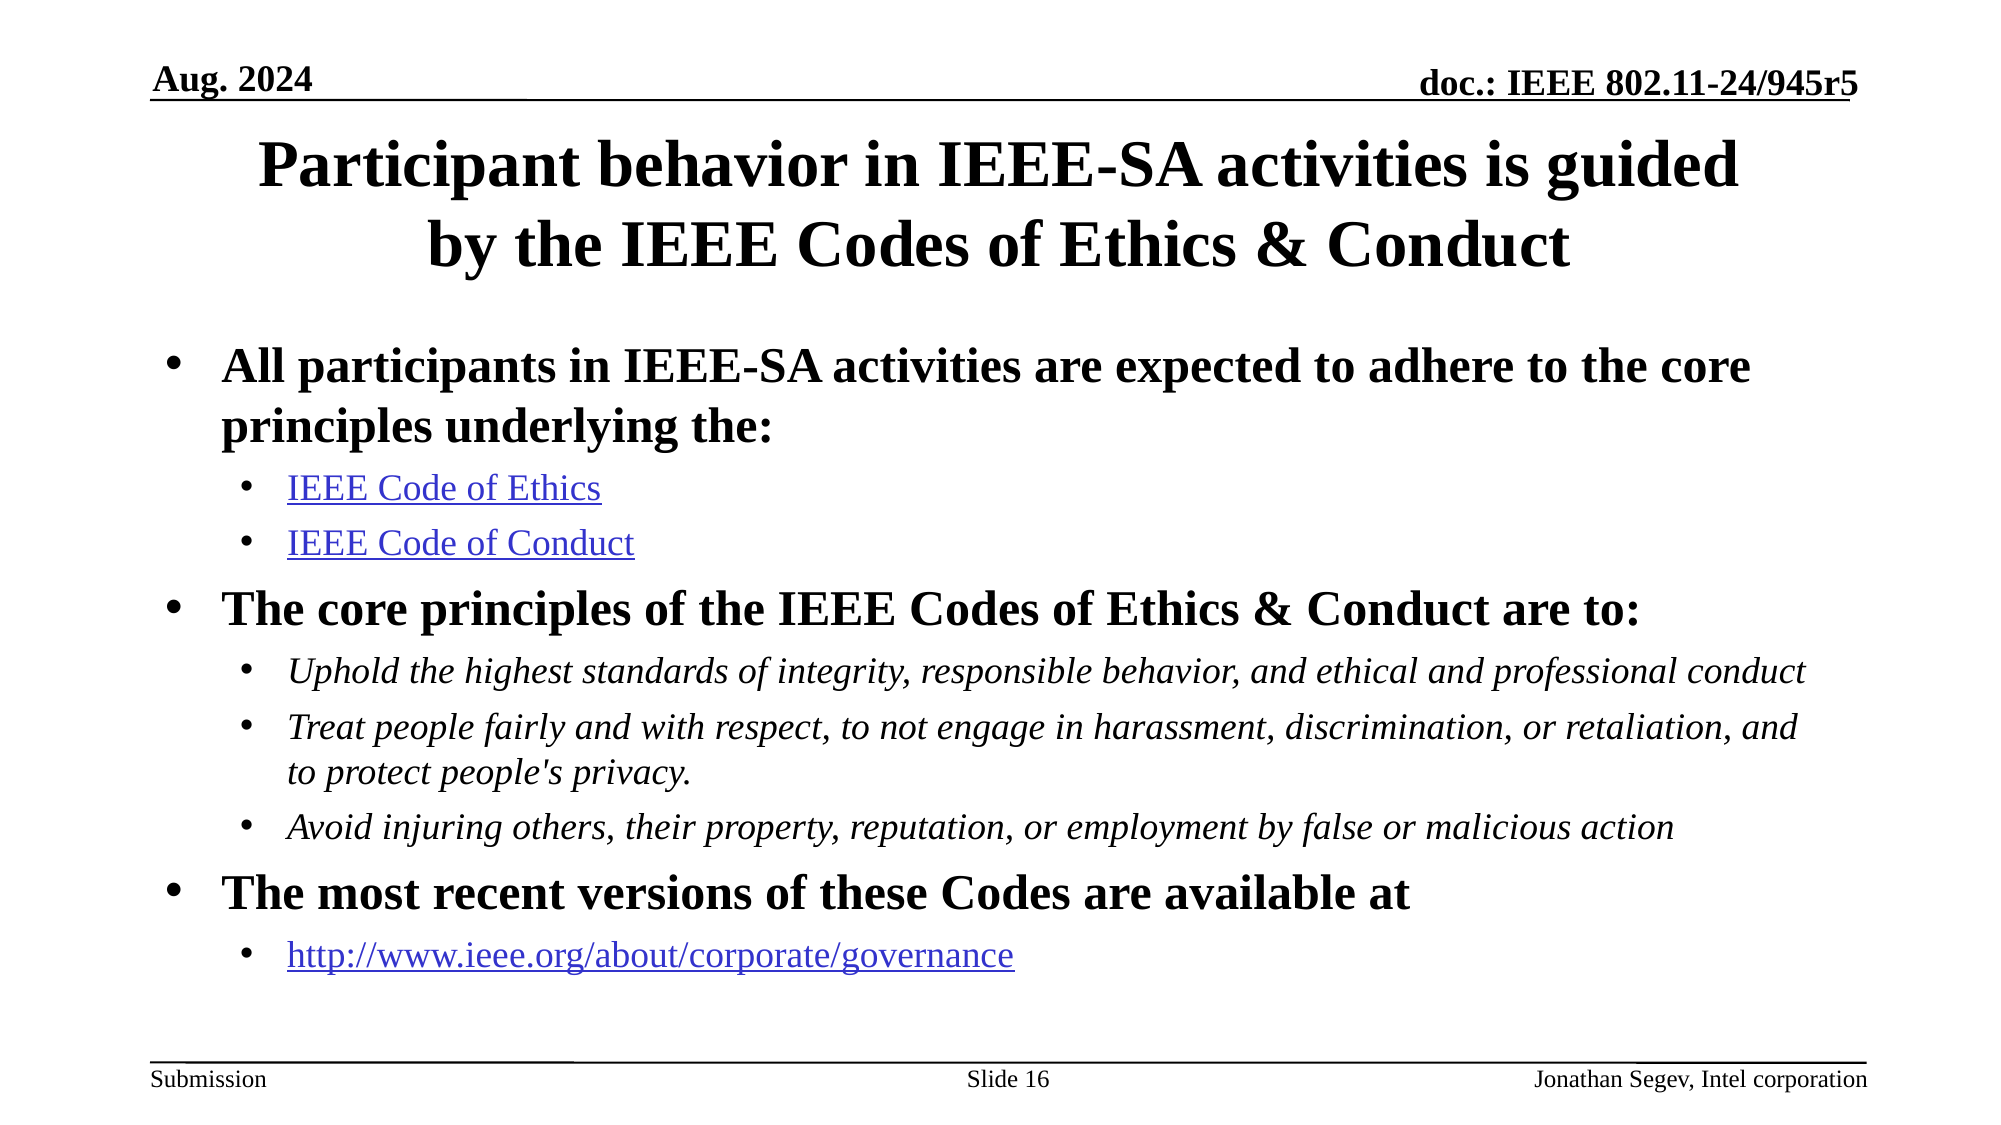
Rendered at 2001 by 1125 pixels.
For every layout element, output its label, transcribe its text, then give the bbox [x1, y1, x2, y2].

list All participants in IEEE-SA activities are expected to adhere to the core principles underlying the: IEEE Code of Ethics IEEE Code of Conduct The core principles of the IEEE Codes of Ethics & Conduct are to: Uphold the highest standards of integrity, responsible behavior, and ethical and professional conduct Treat people fairly and with respect, to not engage in harassment, discrimination, or retaliation, and to protect people's privacy. Avoid injuring others, their property, reputation, or employment by false or malicious action The most recent versions of these Codes are available at http://www.ieee.org/about/corporate/governance [149, 324, 1850, 1000]
title Participant behavior in IEEE-SA activities is guided by the IEEE Codes of Ethics & Conduct [149, 112, 1850, 288]
slide_number Slide 16 [950, 1061, 1067, 1123]
footer Jonathan Segev, Intel corporation [1171, 1061, 1869, 1093]
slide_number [152, 54, 563, 100]
